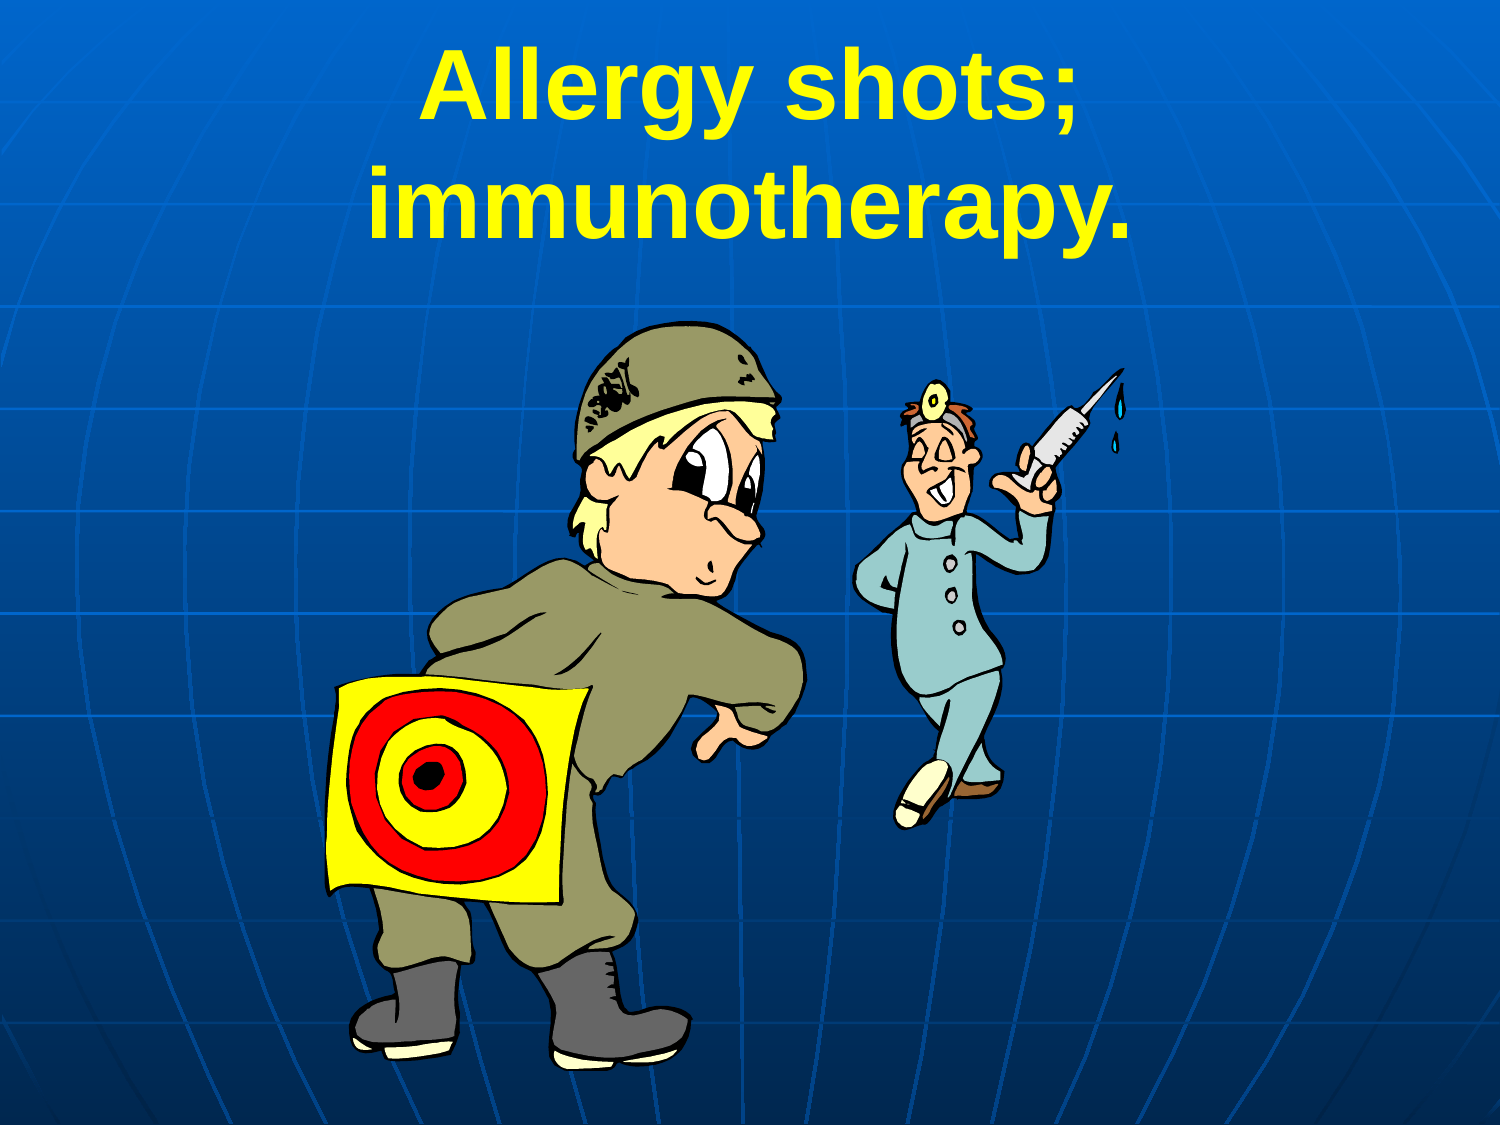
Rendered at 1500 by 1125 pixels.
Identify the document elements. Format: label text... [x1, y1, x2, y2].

title Allergy shots; immunotherapy. [75, 45, 1425, 233]
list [324, 302, 1140, 1071]
